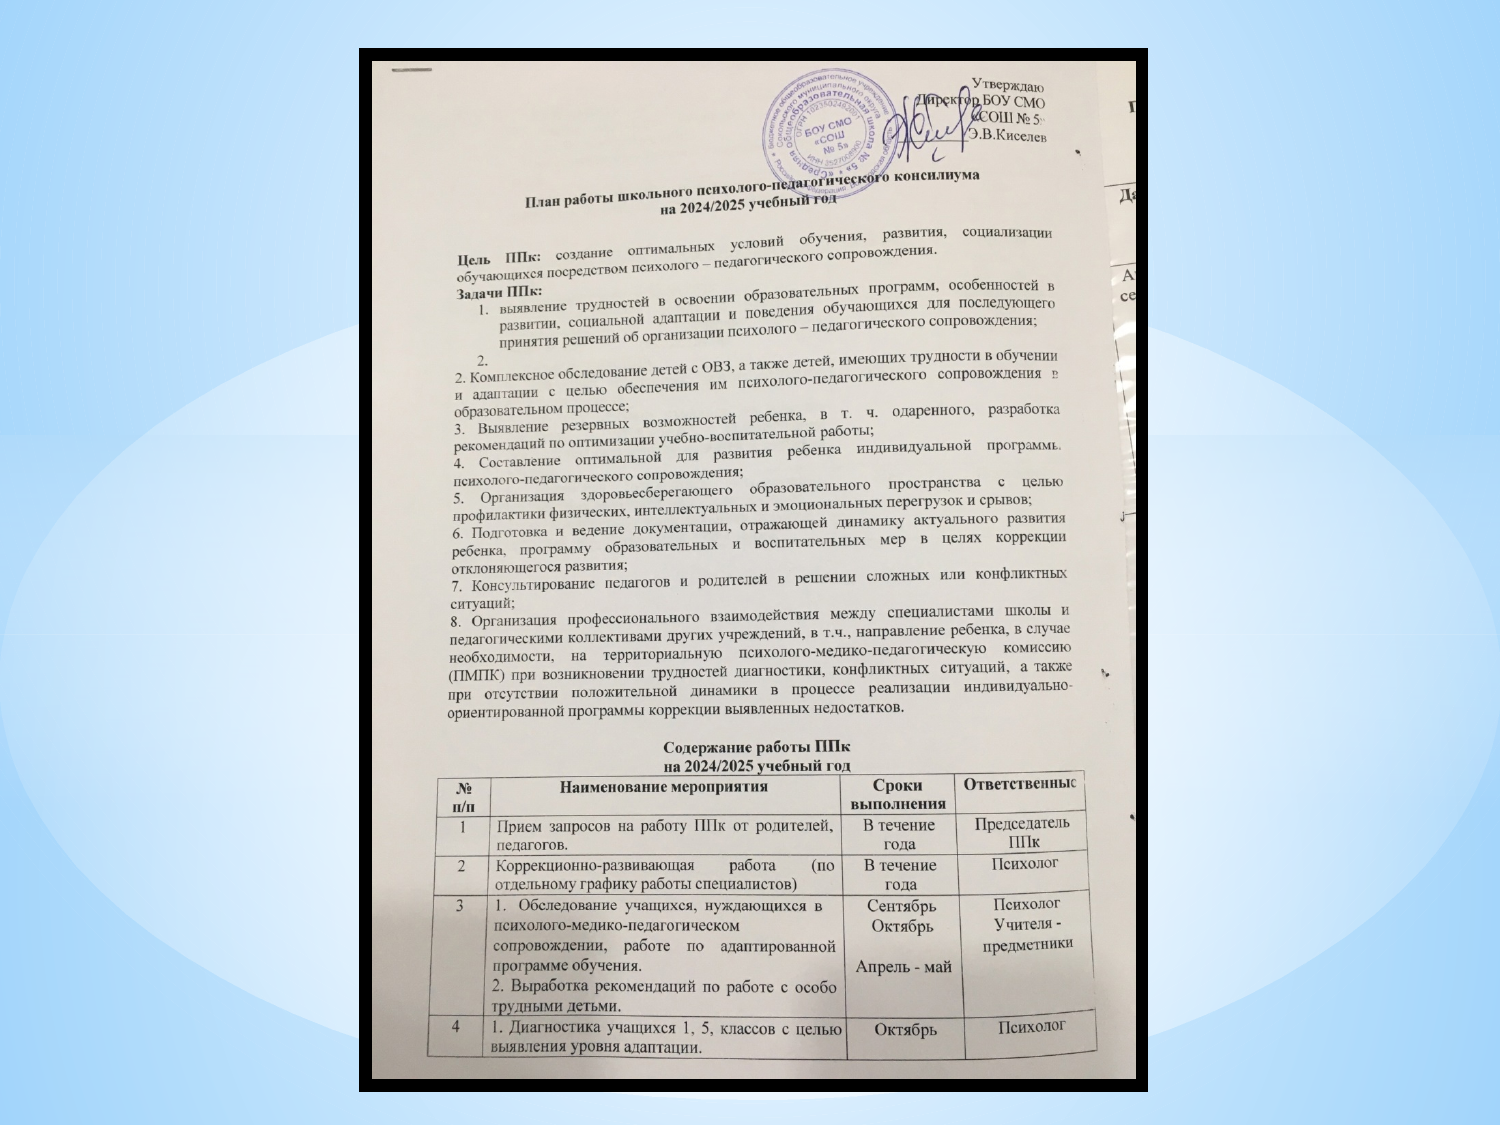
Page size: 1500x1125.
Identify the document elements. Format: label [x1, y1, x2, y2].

picture [371, 60, 1137, 1080]
